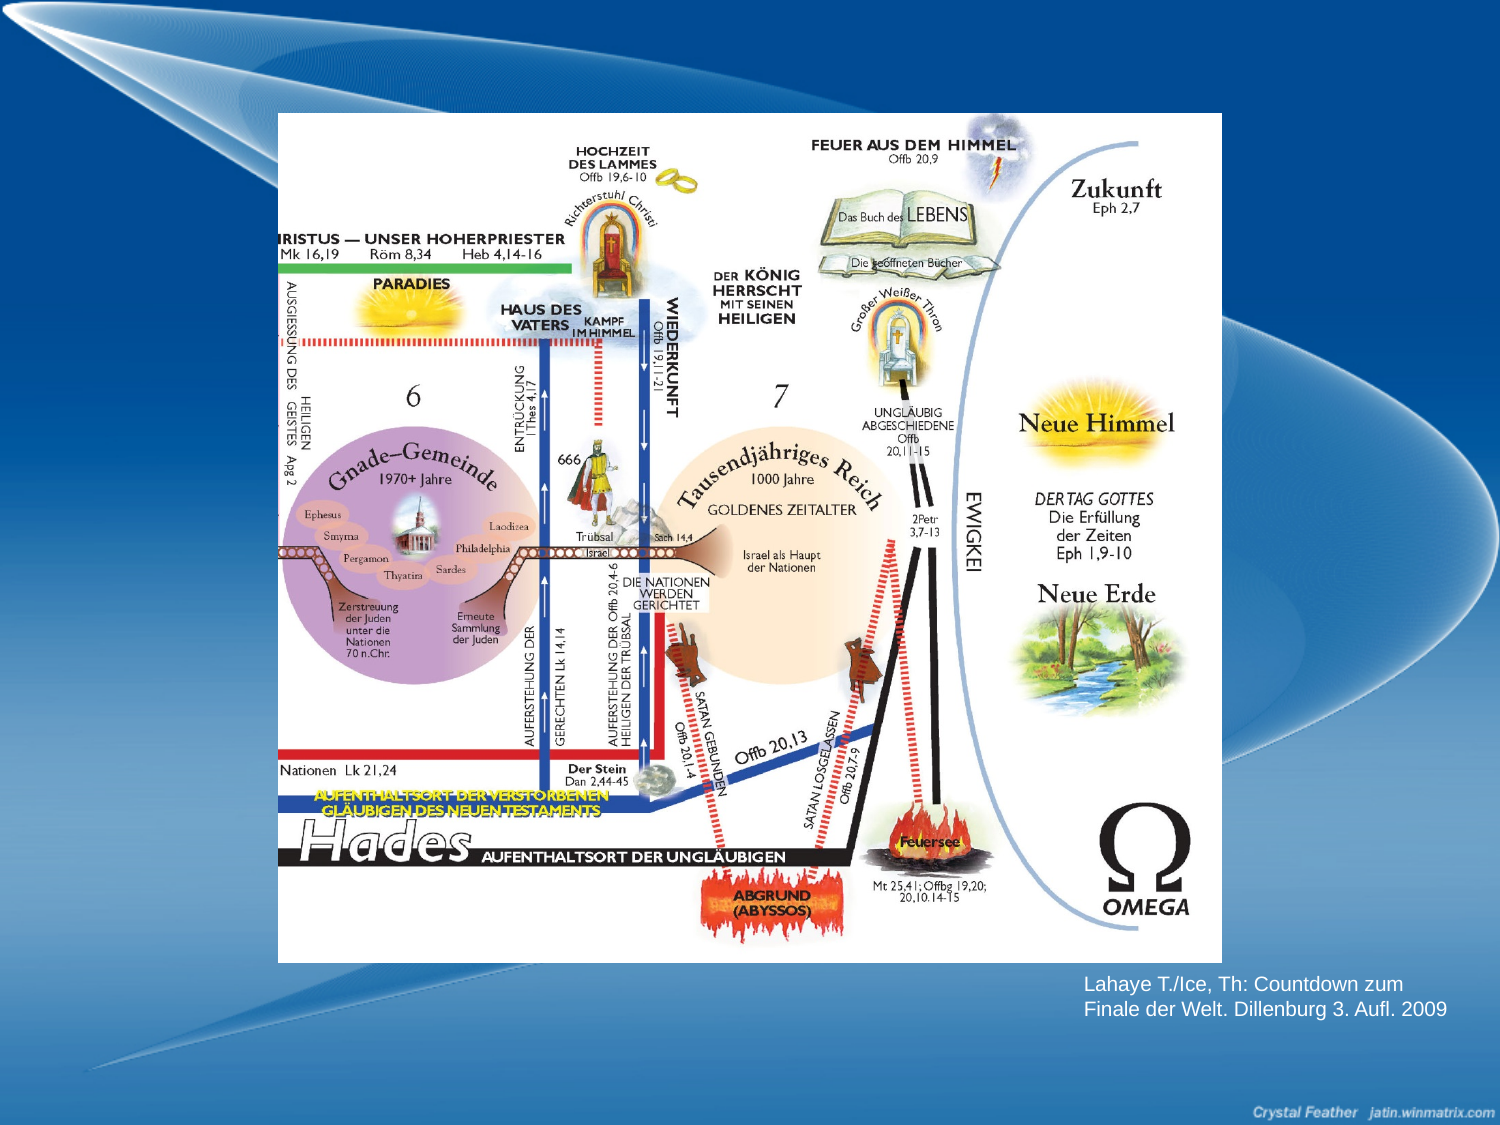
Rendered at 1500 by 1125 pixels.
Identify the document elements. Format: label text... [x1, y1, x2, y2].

text_box Lahaye T./Ice, Th: Countdown zum Finale der Welt. Dillenburg 3. Aufl. 2009 [1068, 962, 1471, 1028]
picture [0, 0, 1500, 1125]
